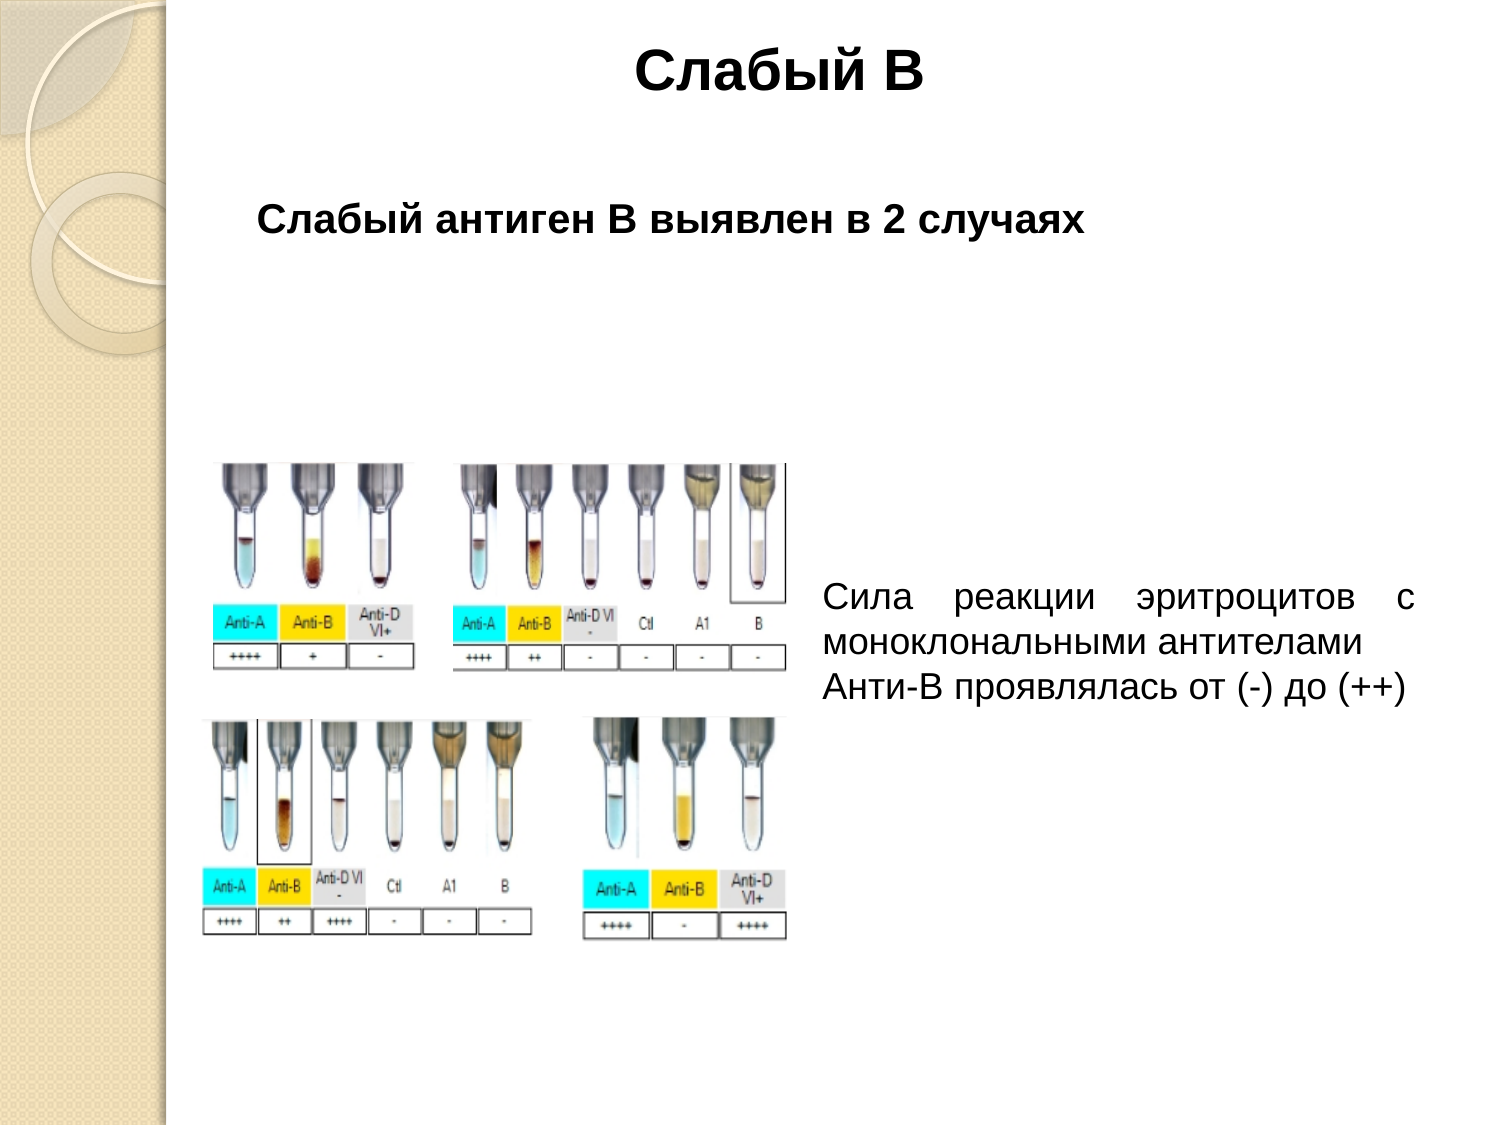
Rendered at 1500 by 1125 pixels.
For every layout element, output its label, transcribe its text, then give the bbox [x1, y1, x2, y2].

list Слабый антиген В выявлен в 2 случаях [181, 159, 1482, 266]
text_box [453, 463, 790, 675]
text_box Сила реакции эритроцитов с моноклональными антителами Анти-В проявлялась от (-) до (++) [807, 564, 1431, 715]
title Слабый В [60, 1, 1500, 169]
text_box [200, 719, 535, 937]
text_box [575, 716, 790, 943]
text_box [213, 461, 416, 672]
